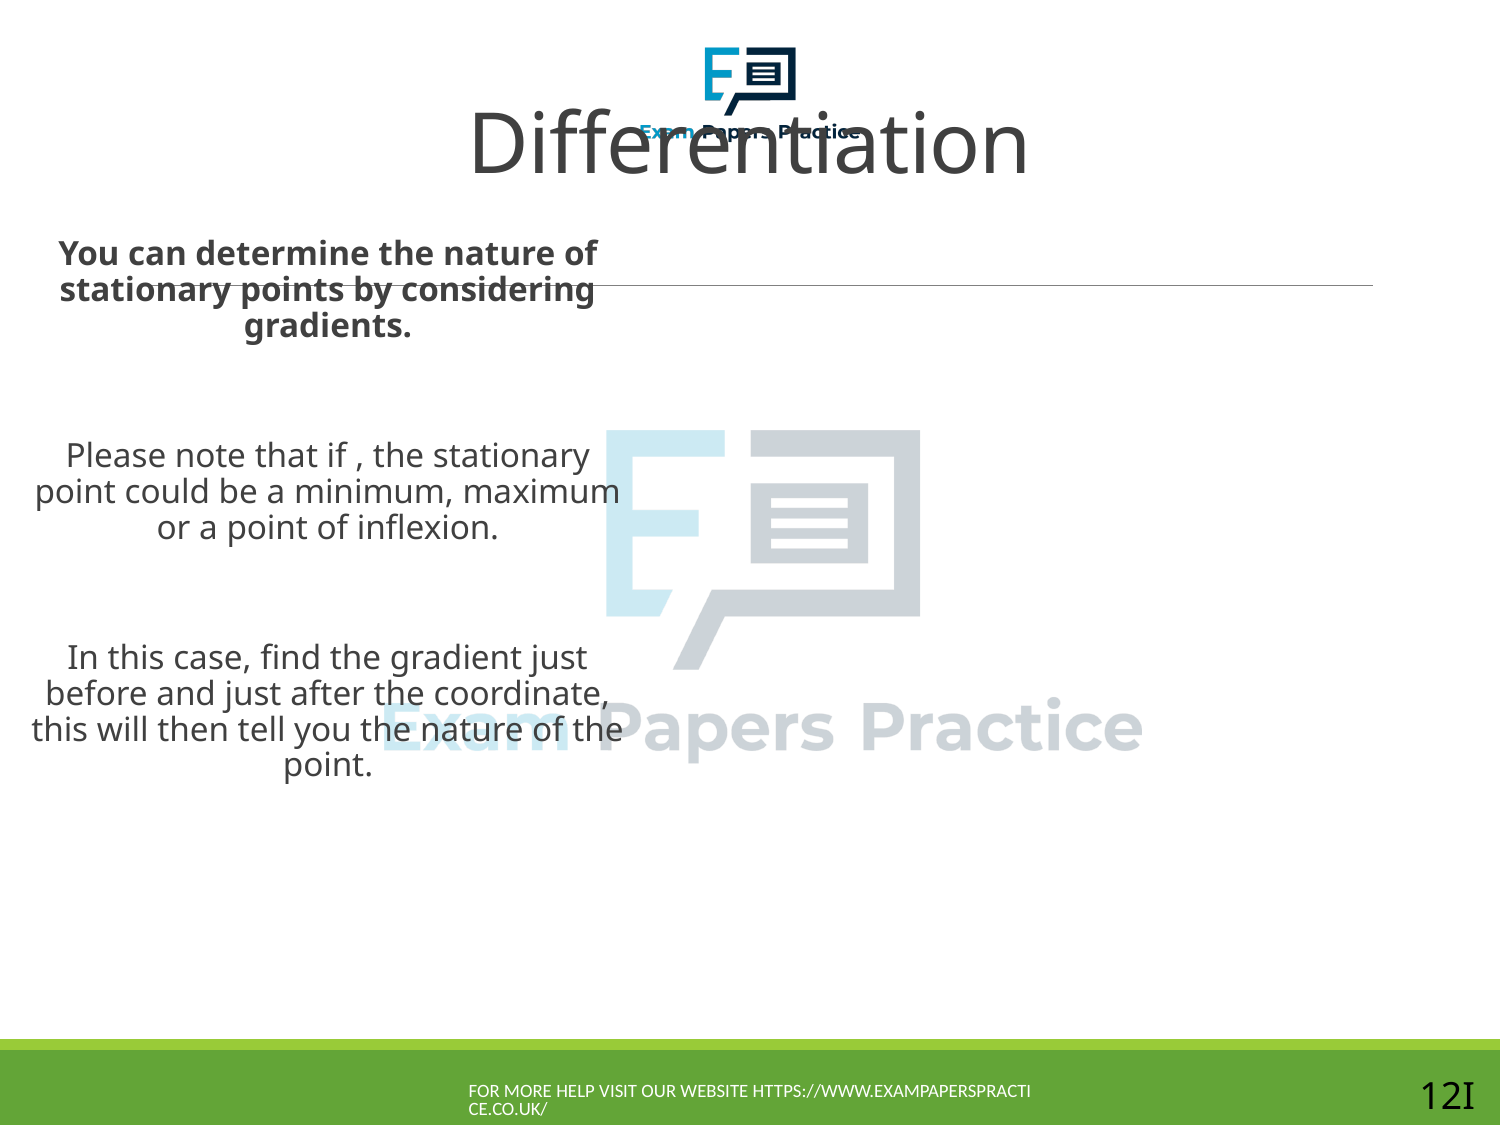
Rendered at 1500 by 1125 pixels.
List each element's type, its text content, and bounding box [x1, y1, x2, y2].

text_box 12I [1404, 1064, 1491, 1125]
footer For more help visit our website https://www.exampaperspractice.co.uk/ [453, 1059, 1047, 1120]
title Differentiation [103, 35, 1397, 199]
